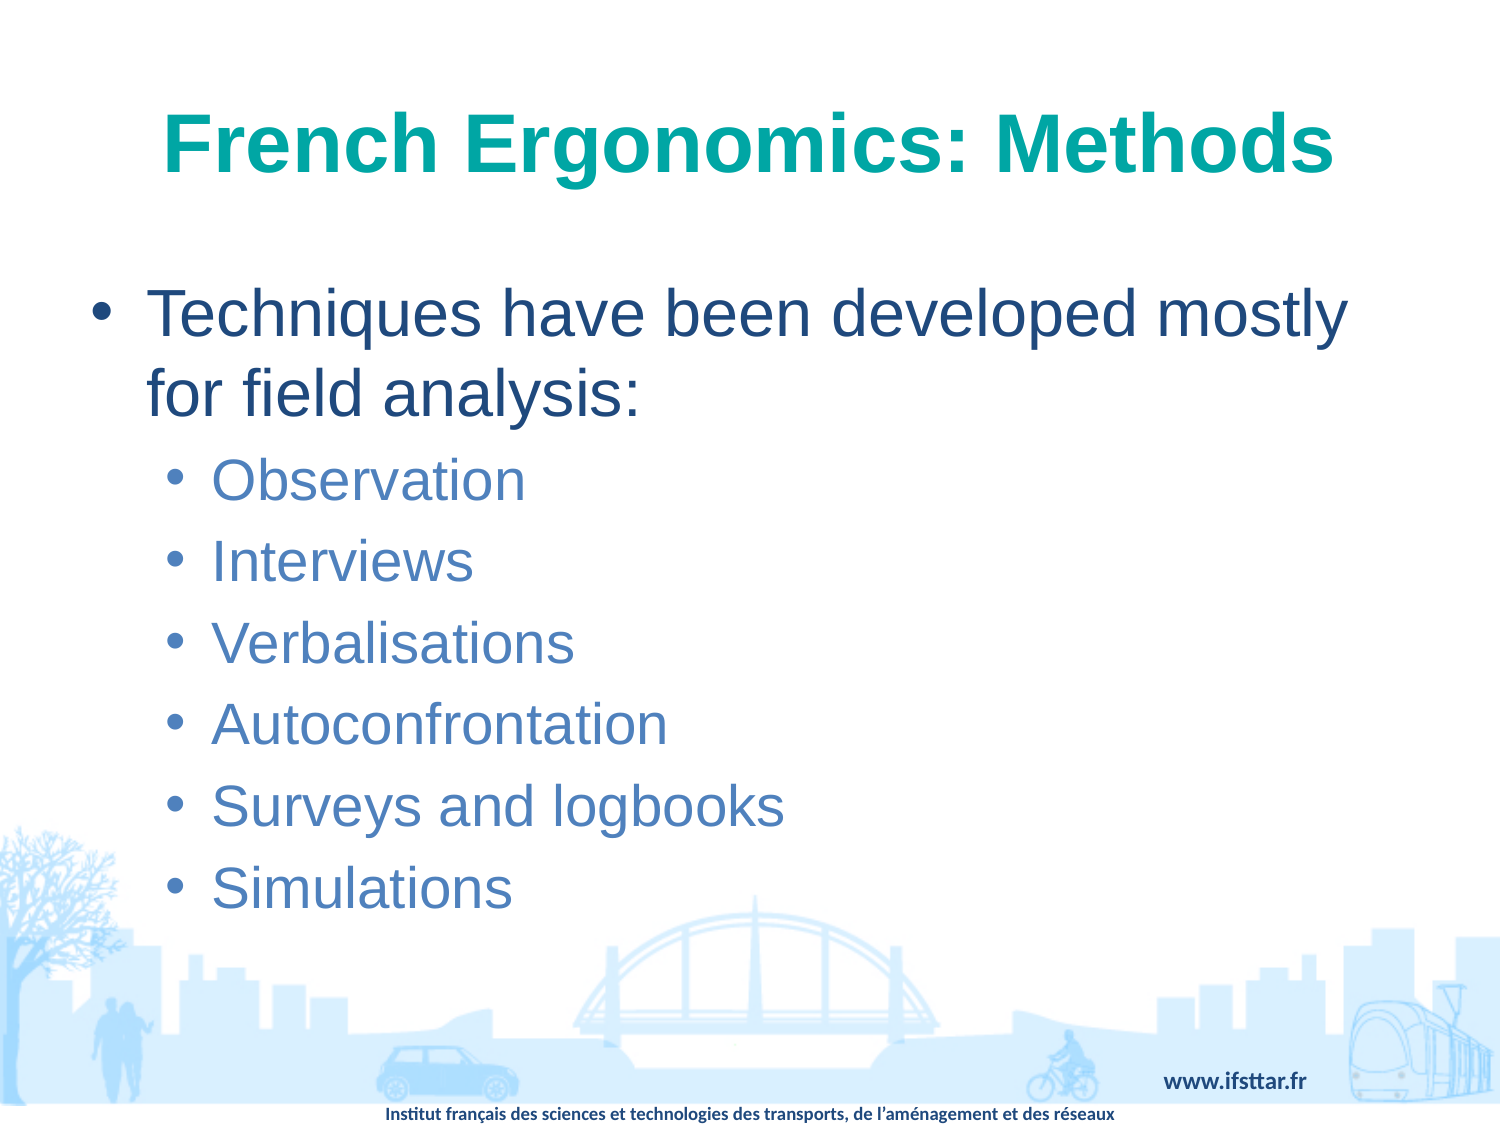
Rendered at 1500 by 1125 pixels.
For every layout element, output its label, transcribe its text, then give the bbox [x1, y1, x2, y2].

picture [0, 6, 1500, 1106]
list Techniques have been developed mostly for field analysis: Observation Interviews Verbalisations Autoconfrontation Surveys and logbooks Simulations [74, 262, 1426, 1006]
title French Ergonomics: Methods [74, 44, 1426, 233]
